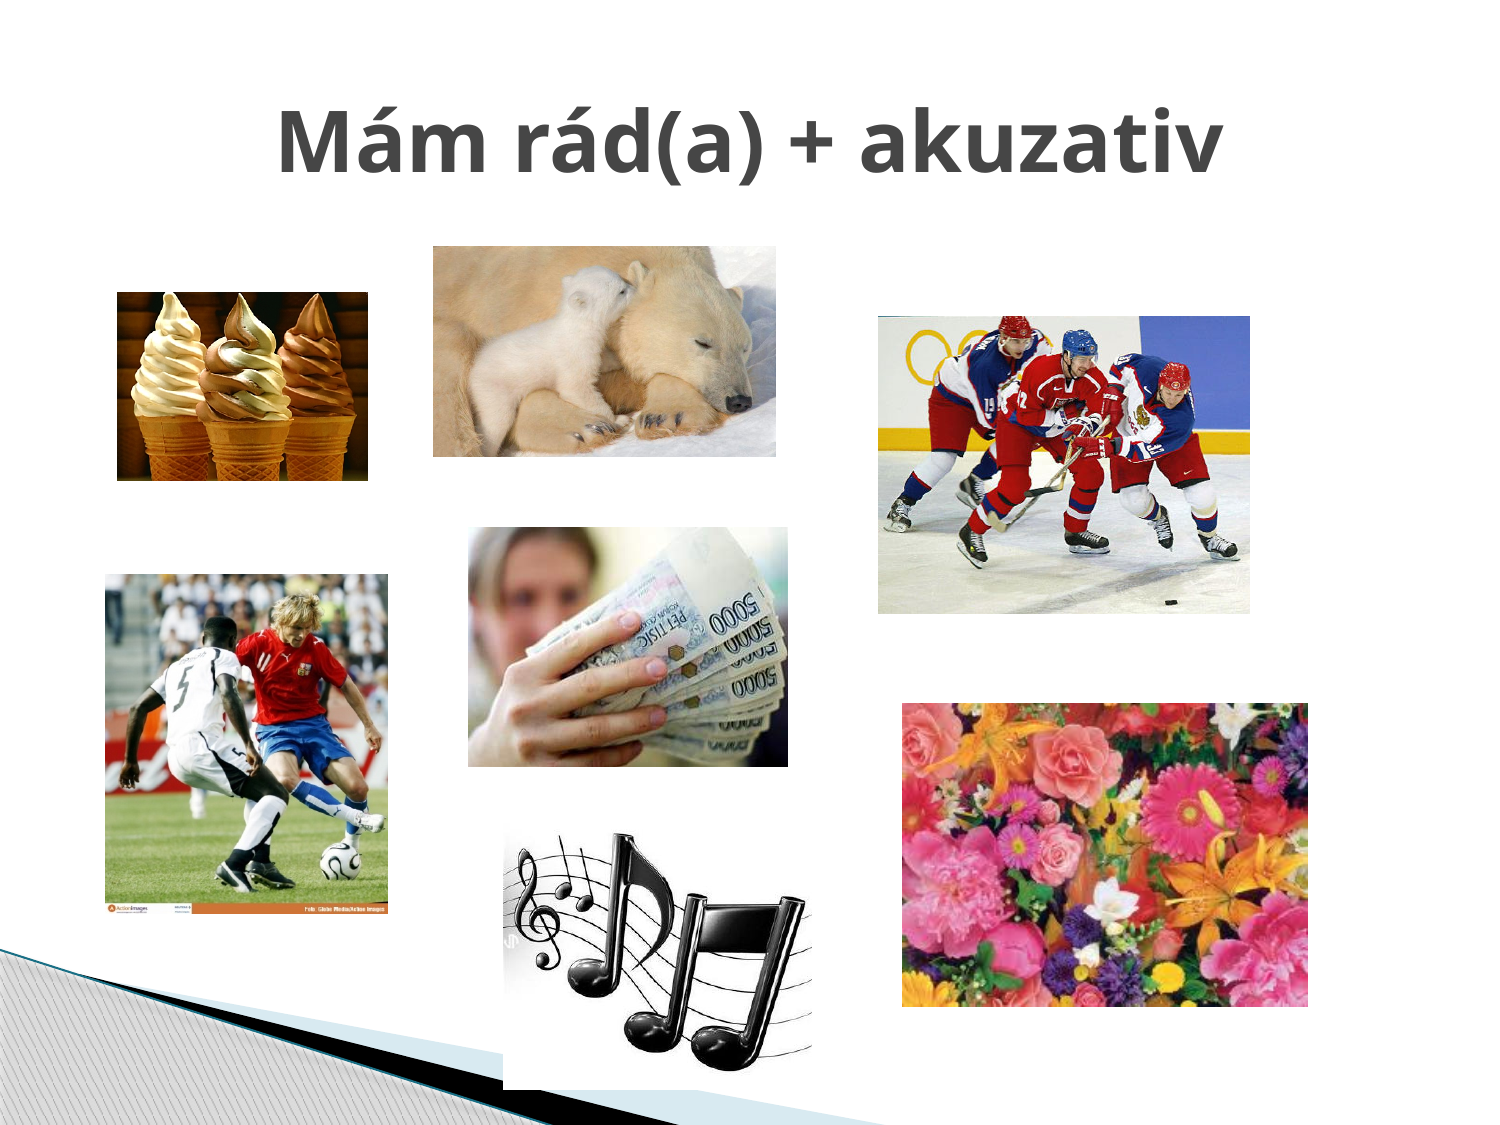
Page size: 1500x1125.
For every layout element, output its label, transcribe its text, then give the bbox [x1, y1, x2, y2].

picture [878, 316, 1251, 614]
picture [503, 784, 812, 1091]
picture [433, 245, 776, 458]
picture [902, 702, 1308, 1007]
title Mám rád(a) + akuzativ [75, 45, 1425, 233]
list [116, 292, 368, 481]
picture [105, 573, 388, 914]
picture [468, 527, 788, 767]
